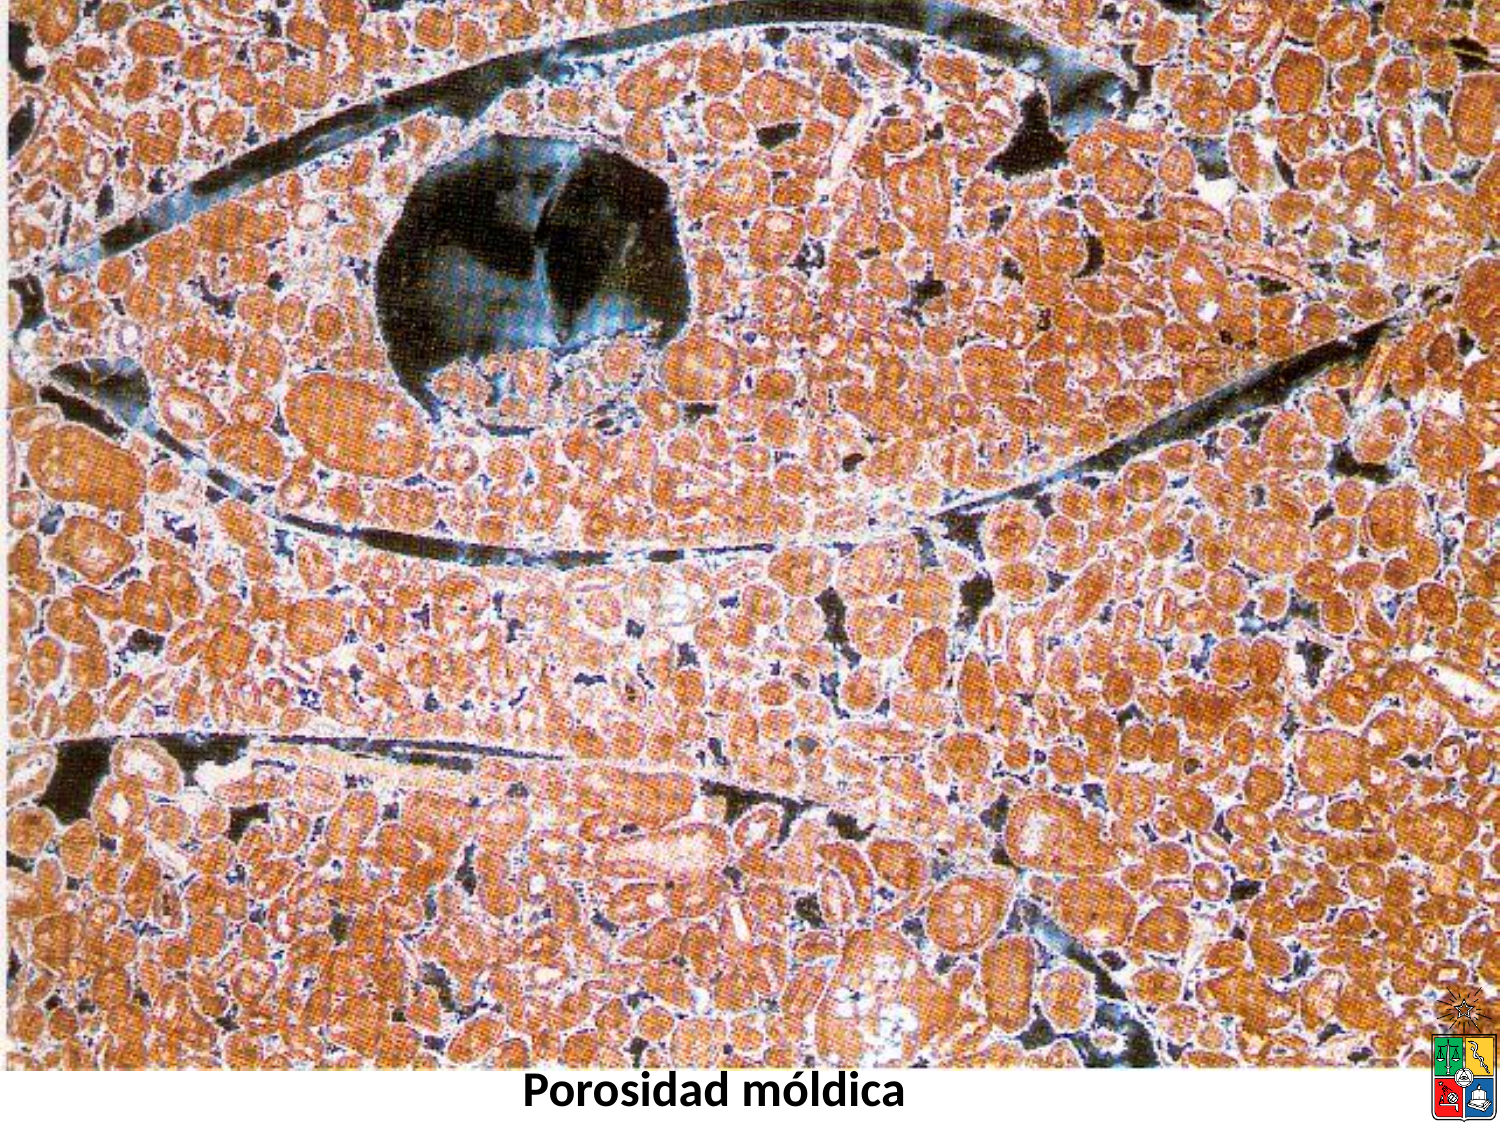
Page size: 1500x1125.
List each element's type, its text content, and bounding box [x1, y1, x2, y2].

picture [0, 0, 1500, 1125]
text_box Porosidad móldica [223, 1080, 1205, 1124]
